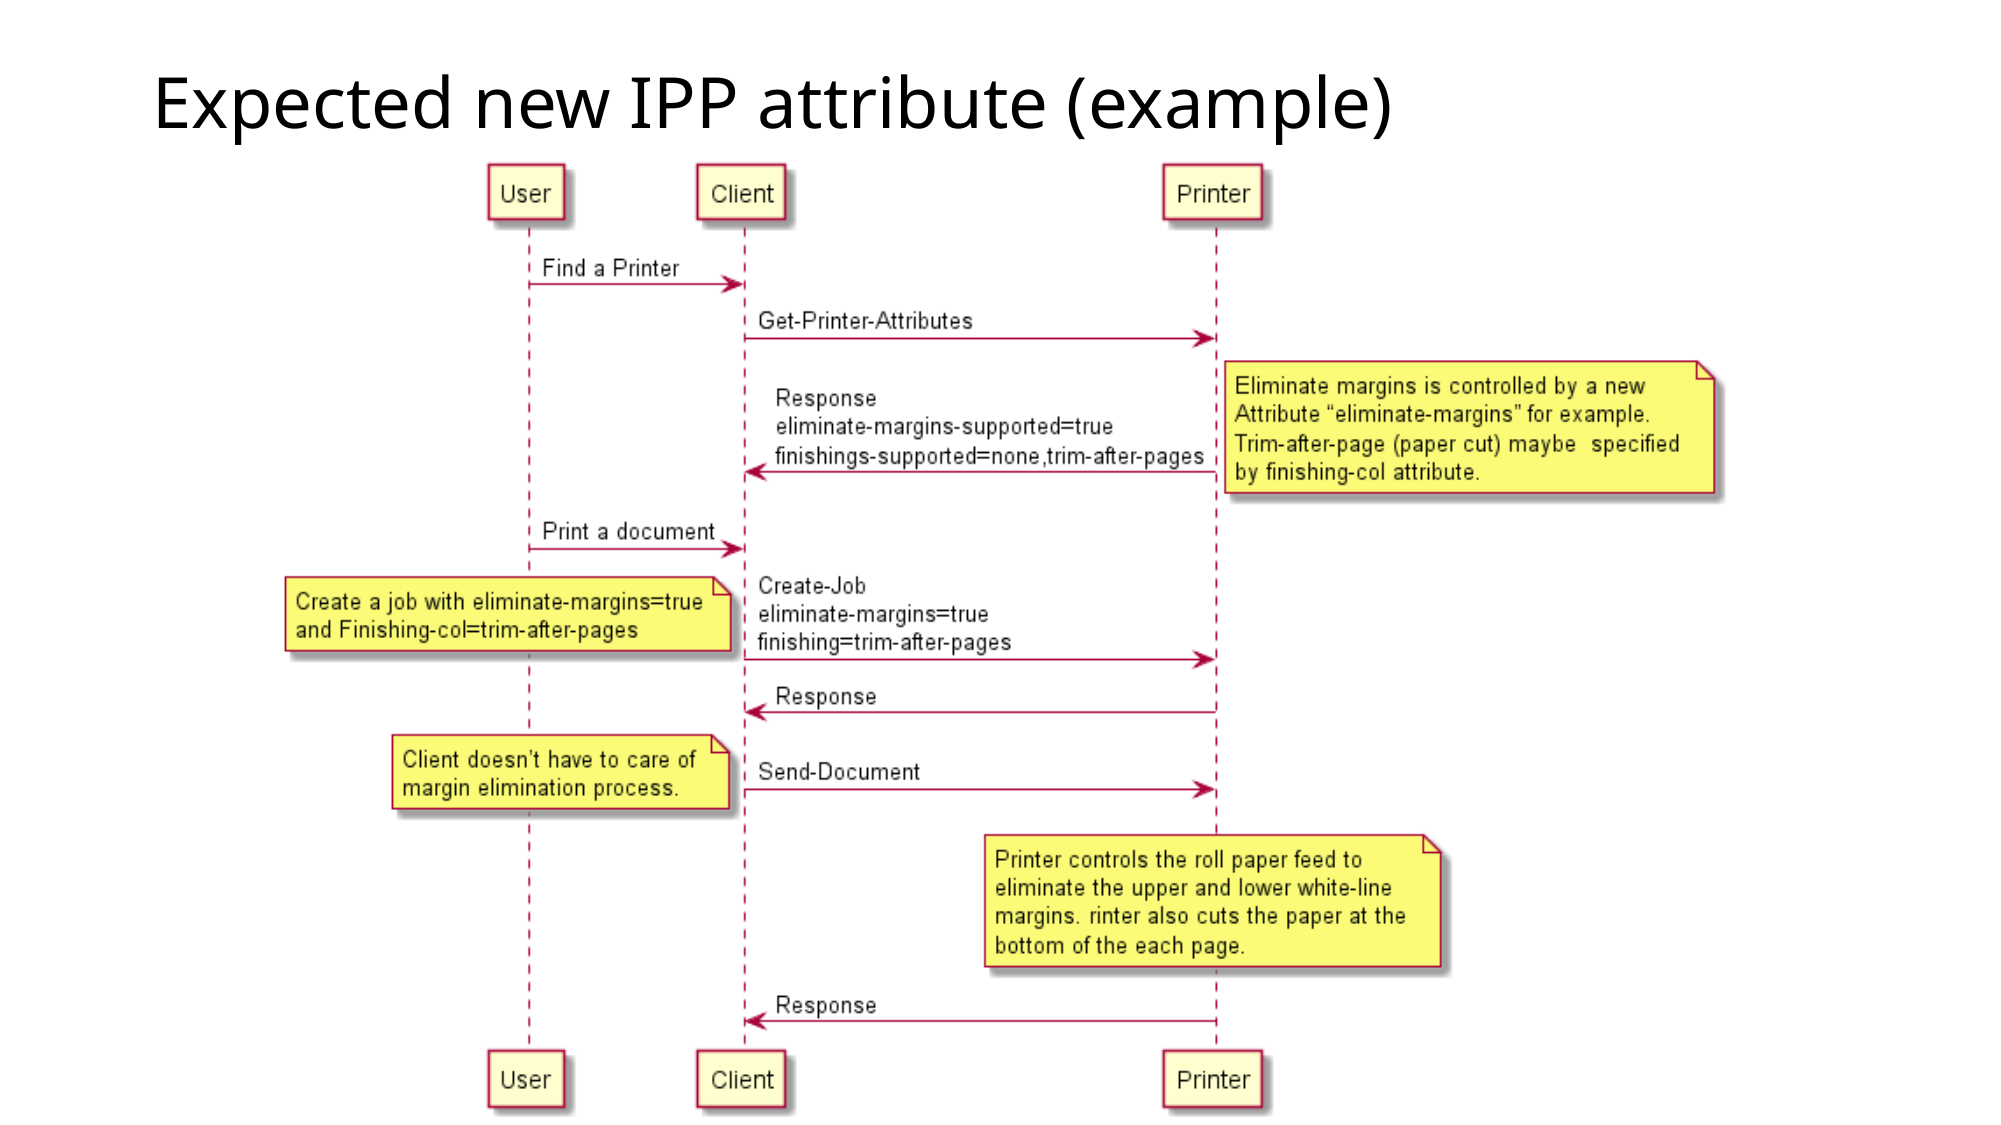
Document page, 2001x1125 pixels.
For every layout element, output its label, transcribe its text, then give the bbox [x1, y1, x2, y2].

picture [271, 159, 1733, 1124]
title Expected new IPP attribute (example) [137, 59, 1863, 152]
